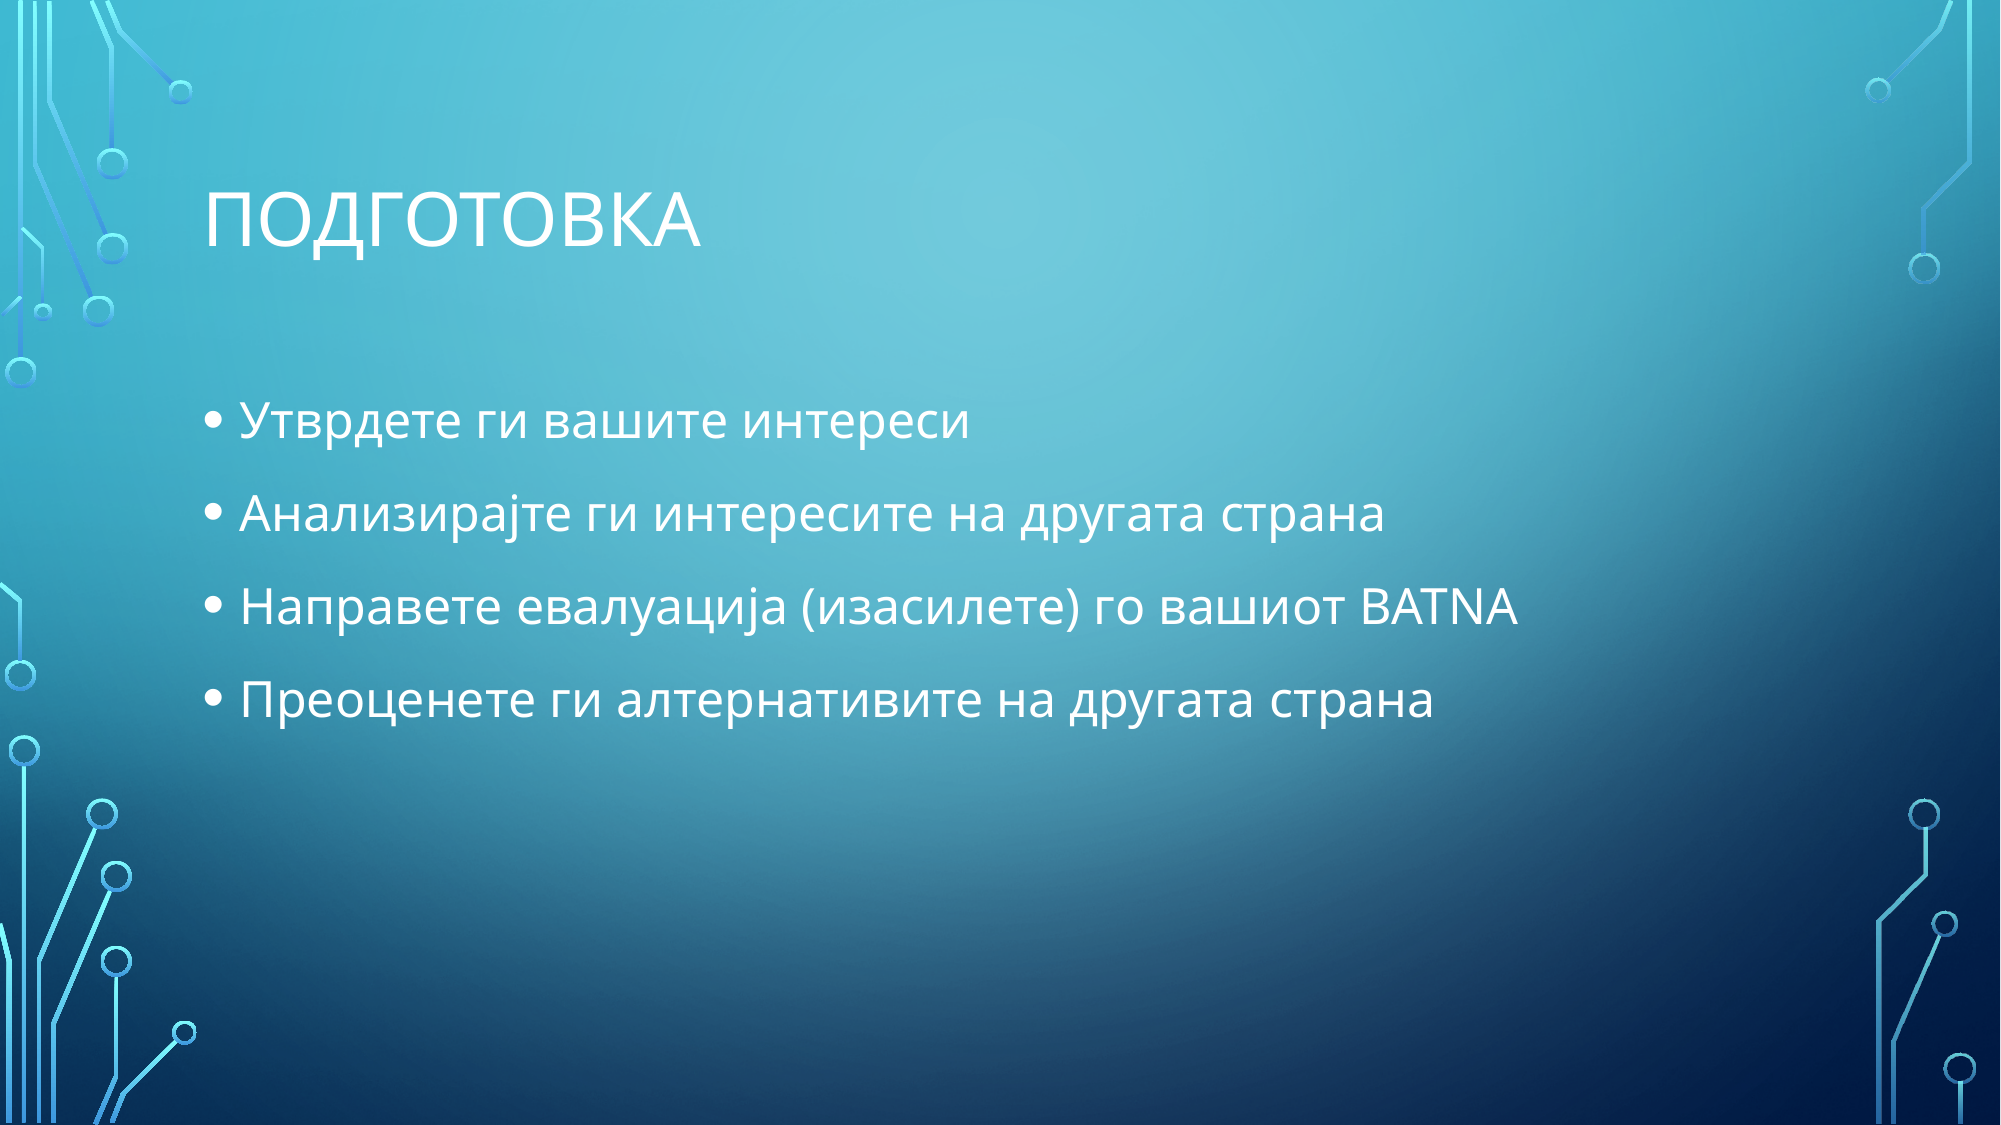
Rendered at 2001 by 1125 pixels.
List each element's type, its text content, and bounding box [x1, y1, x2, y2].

list Утврдете ги вашите интереси Анализирајте ги интересите на другата страна Направете евалуација (изасилете) го вашиот BATNA Преоценете ги алтернативите на другата страна [187, 369, 1813, 950]
title ПОДГОТОВКА [187, 101, 1813, 344]
